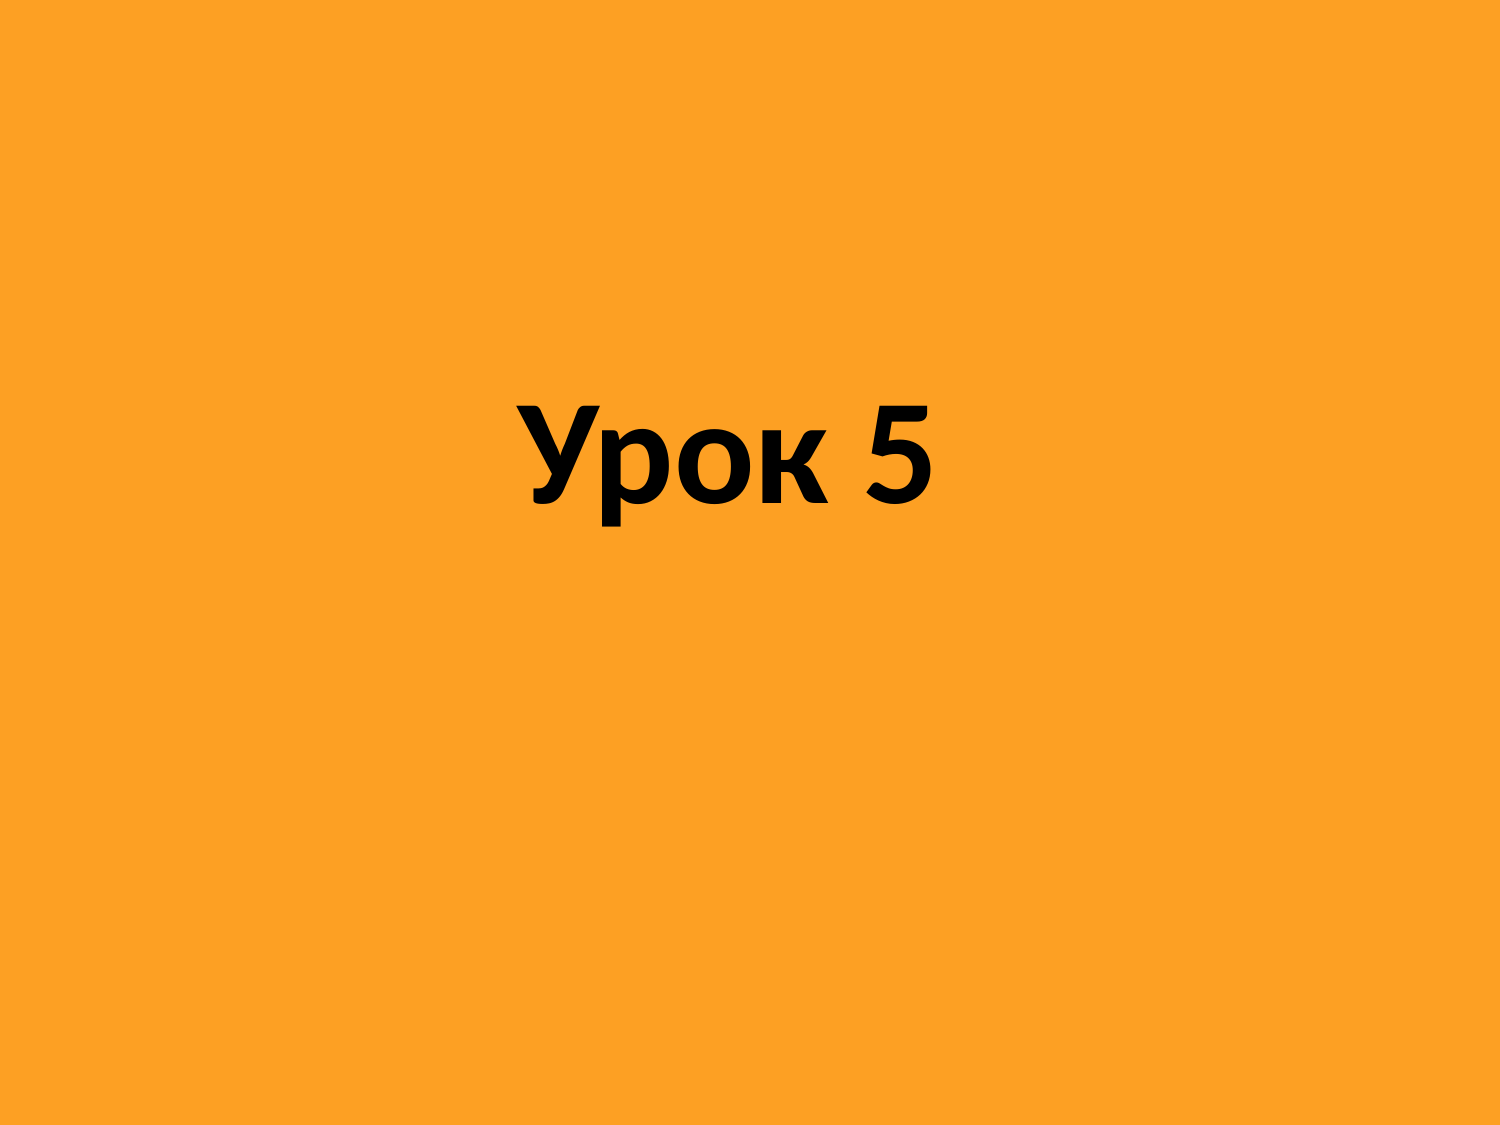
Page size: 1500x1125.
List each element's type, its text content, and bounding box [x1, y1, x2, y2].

title Урок 5 [53, 350, 1404, 538]
